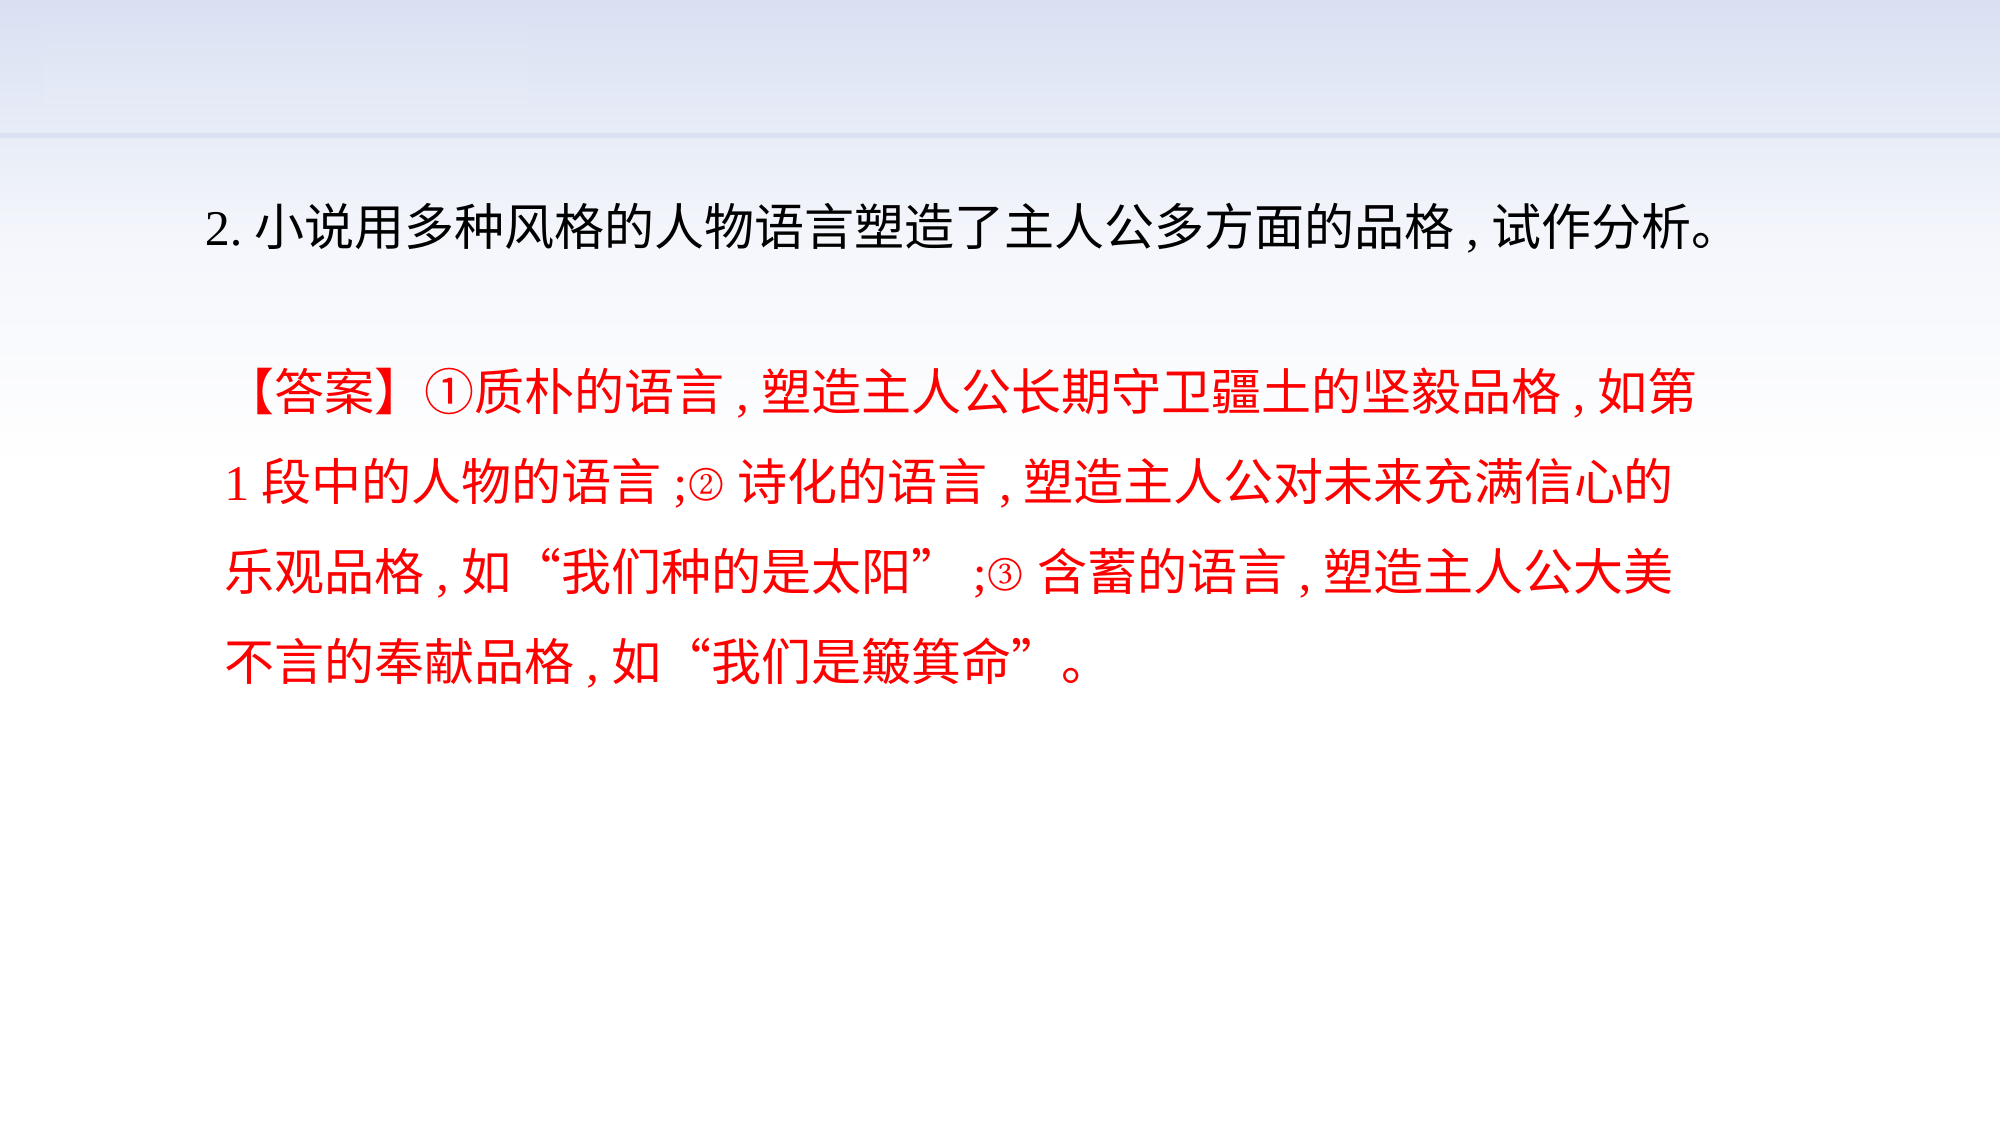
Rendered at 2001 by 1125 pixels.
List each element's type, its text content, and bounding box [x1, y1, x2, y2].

text_box 2.小说用多种风格的人物语言塑造了主人公多方面的品格,试作分析。 [190, 157, 1719, 263]
text_box 【答案】①质朴的语言,塑造主人公长期守卫疆土的坚毅品格,如第1段中的人物的语言;②诗化的语言,塑造主人公对未来充满信心的乐观品格,如“我们种的是太阳”;③含蓄的语言,塑造主人公大美不言的奉献品格,如“我们是簸箕命”。 [209, 323, 1737, 596]
picture [0, 0, 2000, 1125]
